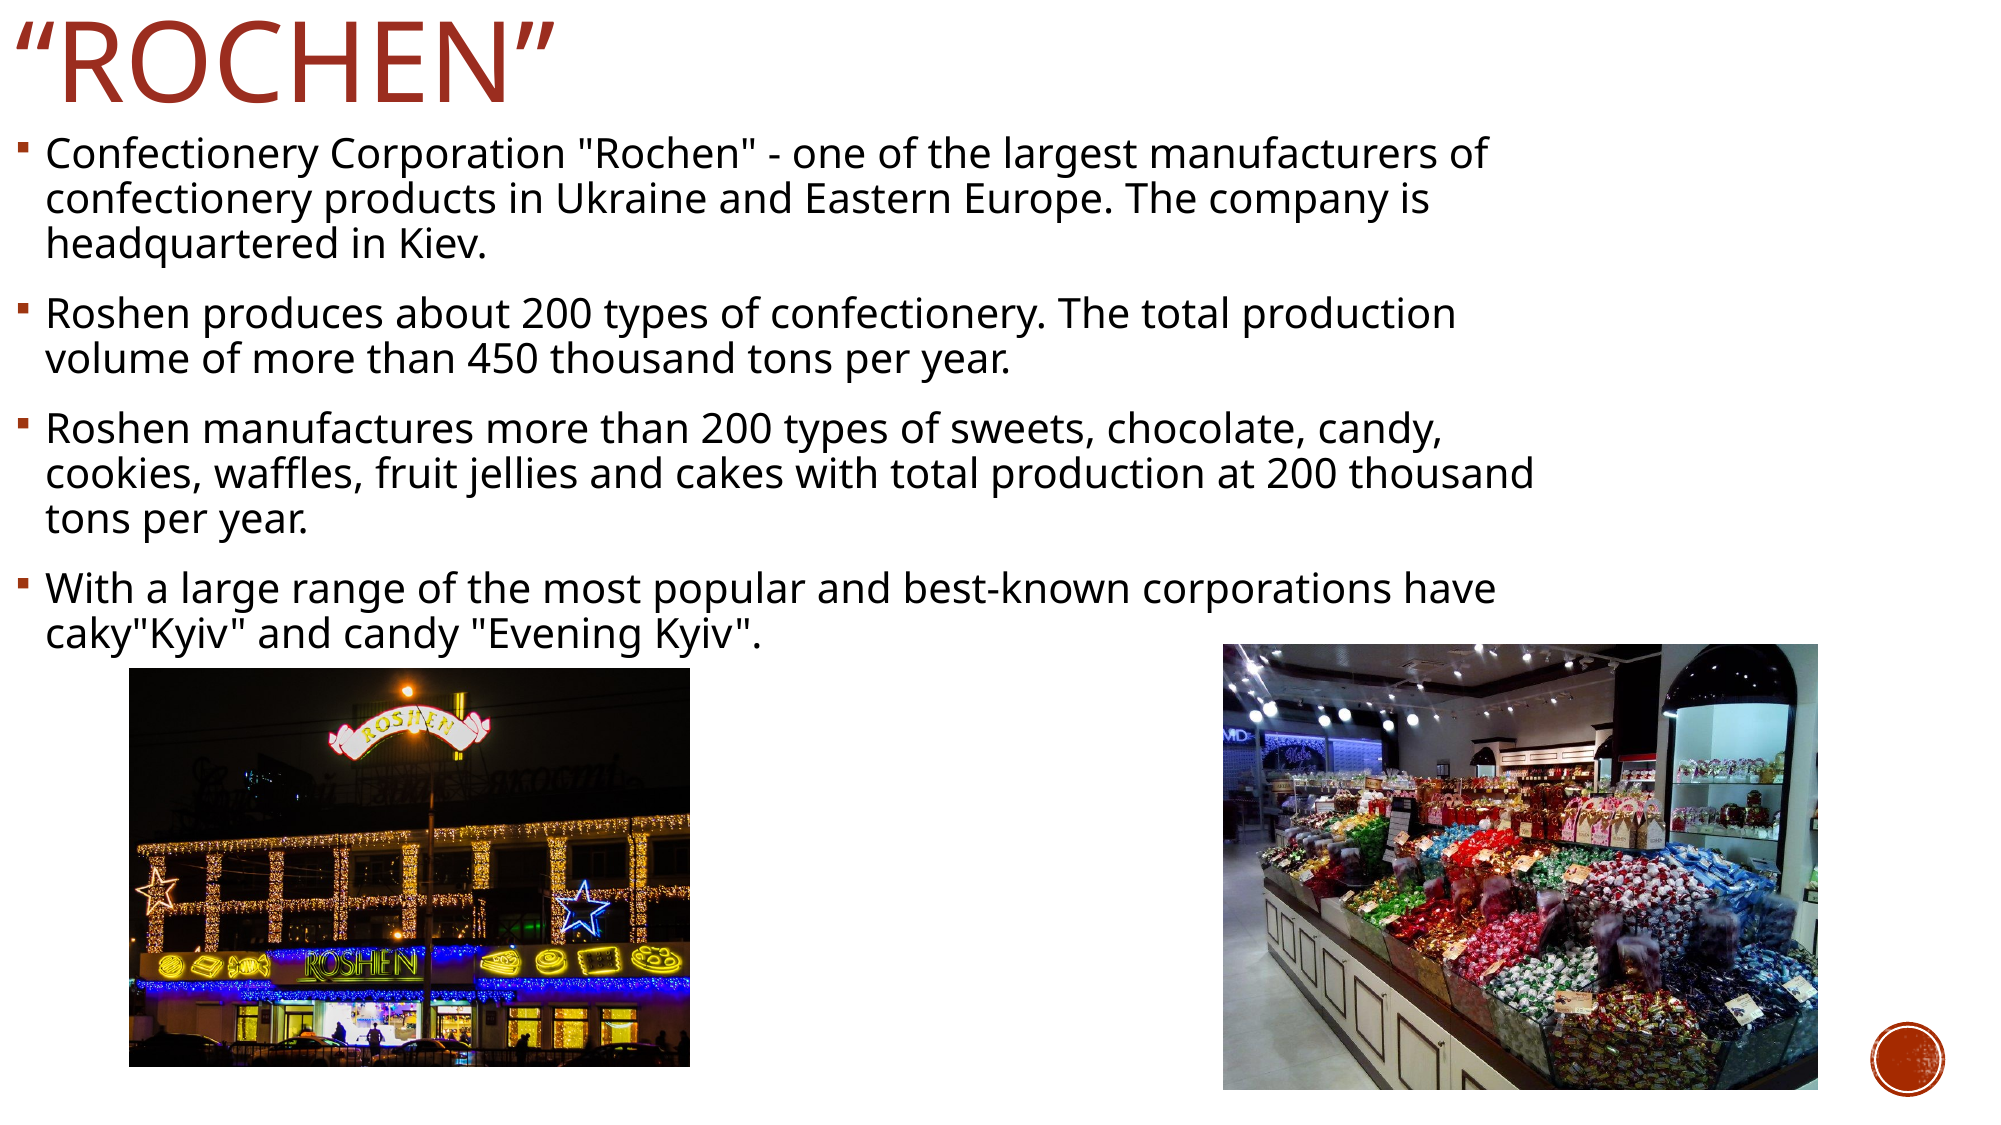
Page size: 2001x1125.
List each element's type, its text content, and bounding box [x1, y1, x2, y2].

title “Rochen” [0, 0, 1595, 124]
picture [129, 668, 690, 1067]
list Confectionery Corporation "Rochen" - one of the largest manufacturers of confectionery products in Ukraine and Eastern Europe. The company is headquartered in Kiev. Roshen produces about 200 types of confectionery. The total production volume of more than 450 thousand tons per year. Roshen manufactures more than 200 types of sweets, chocolate, candy, cookies, waffles, fruit jellies and cakes with total production at 200 thousand tons per year. With a large range of the most popular and best-known corporations have cakу"Kyiv" and candy "Evening Kyiv". [0, 124, 1595, 785]
picture [1223, 644, 1818, 1090]
